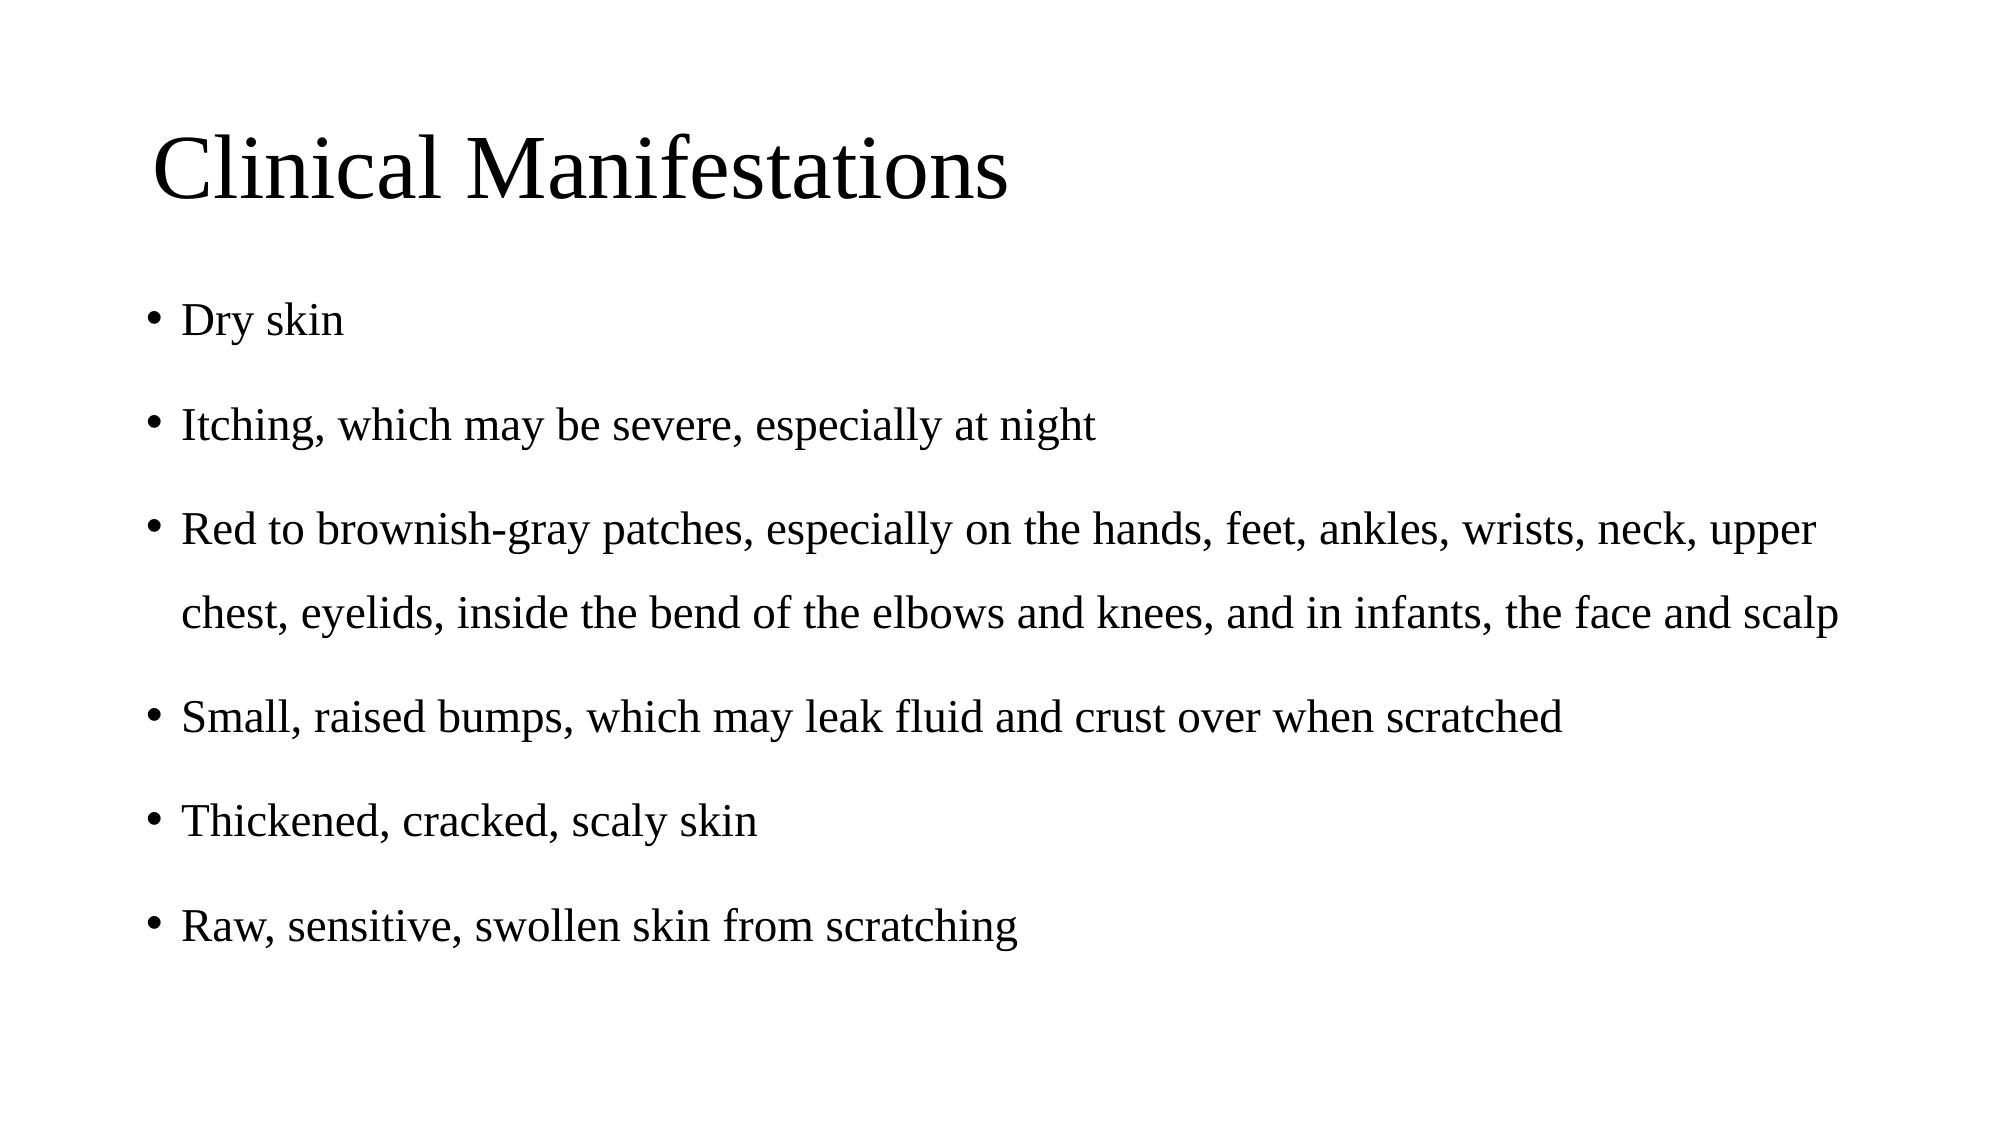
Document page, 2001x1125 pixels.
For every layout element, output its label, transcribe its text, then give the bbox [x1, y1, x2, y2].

title Clinical Manifestations [137, 59, 1863, 253]
list Dry skin Itching, which may be severe, especially at night Red to brownish-gray patches, especially on the hands, feet, ankles, wrists, neck, upper chest, eyelids, inside the bend of the elbows and knees, and in infants, the face and scalp Small, raised bumps, which may leak fluid and crust over when scratched Thickened, cracked, scaly skin Raw, sensitive, swollen skin from scratching [131, 253, 1863, 1041]
